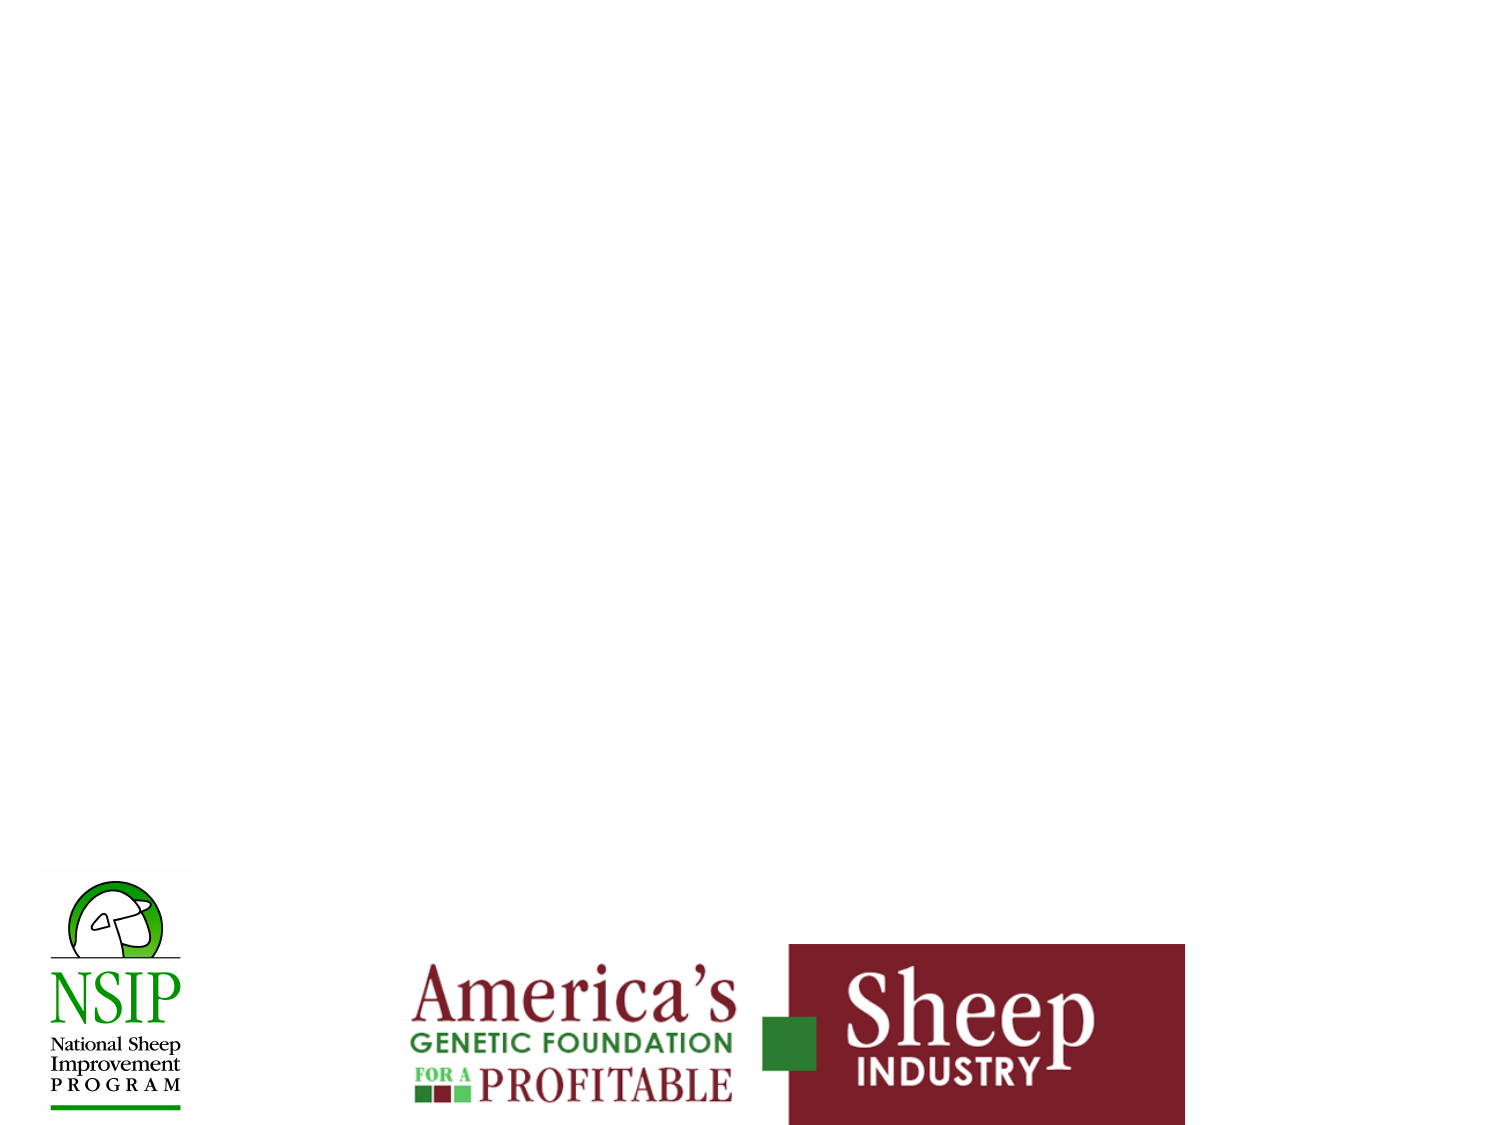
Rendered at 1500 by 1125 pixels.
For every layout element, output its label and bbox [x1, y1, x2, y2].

text_box [38, 868, 1185, 1125]
